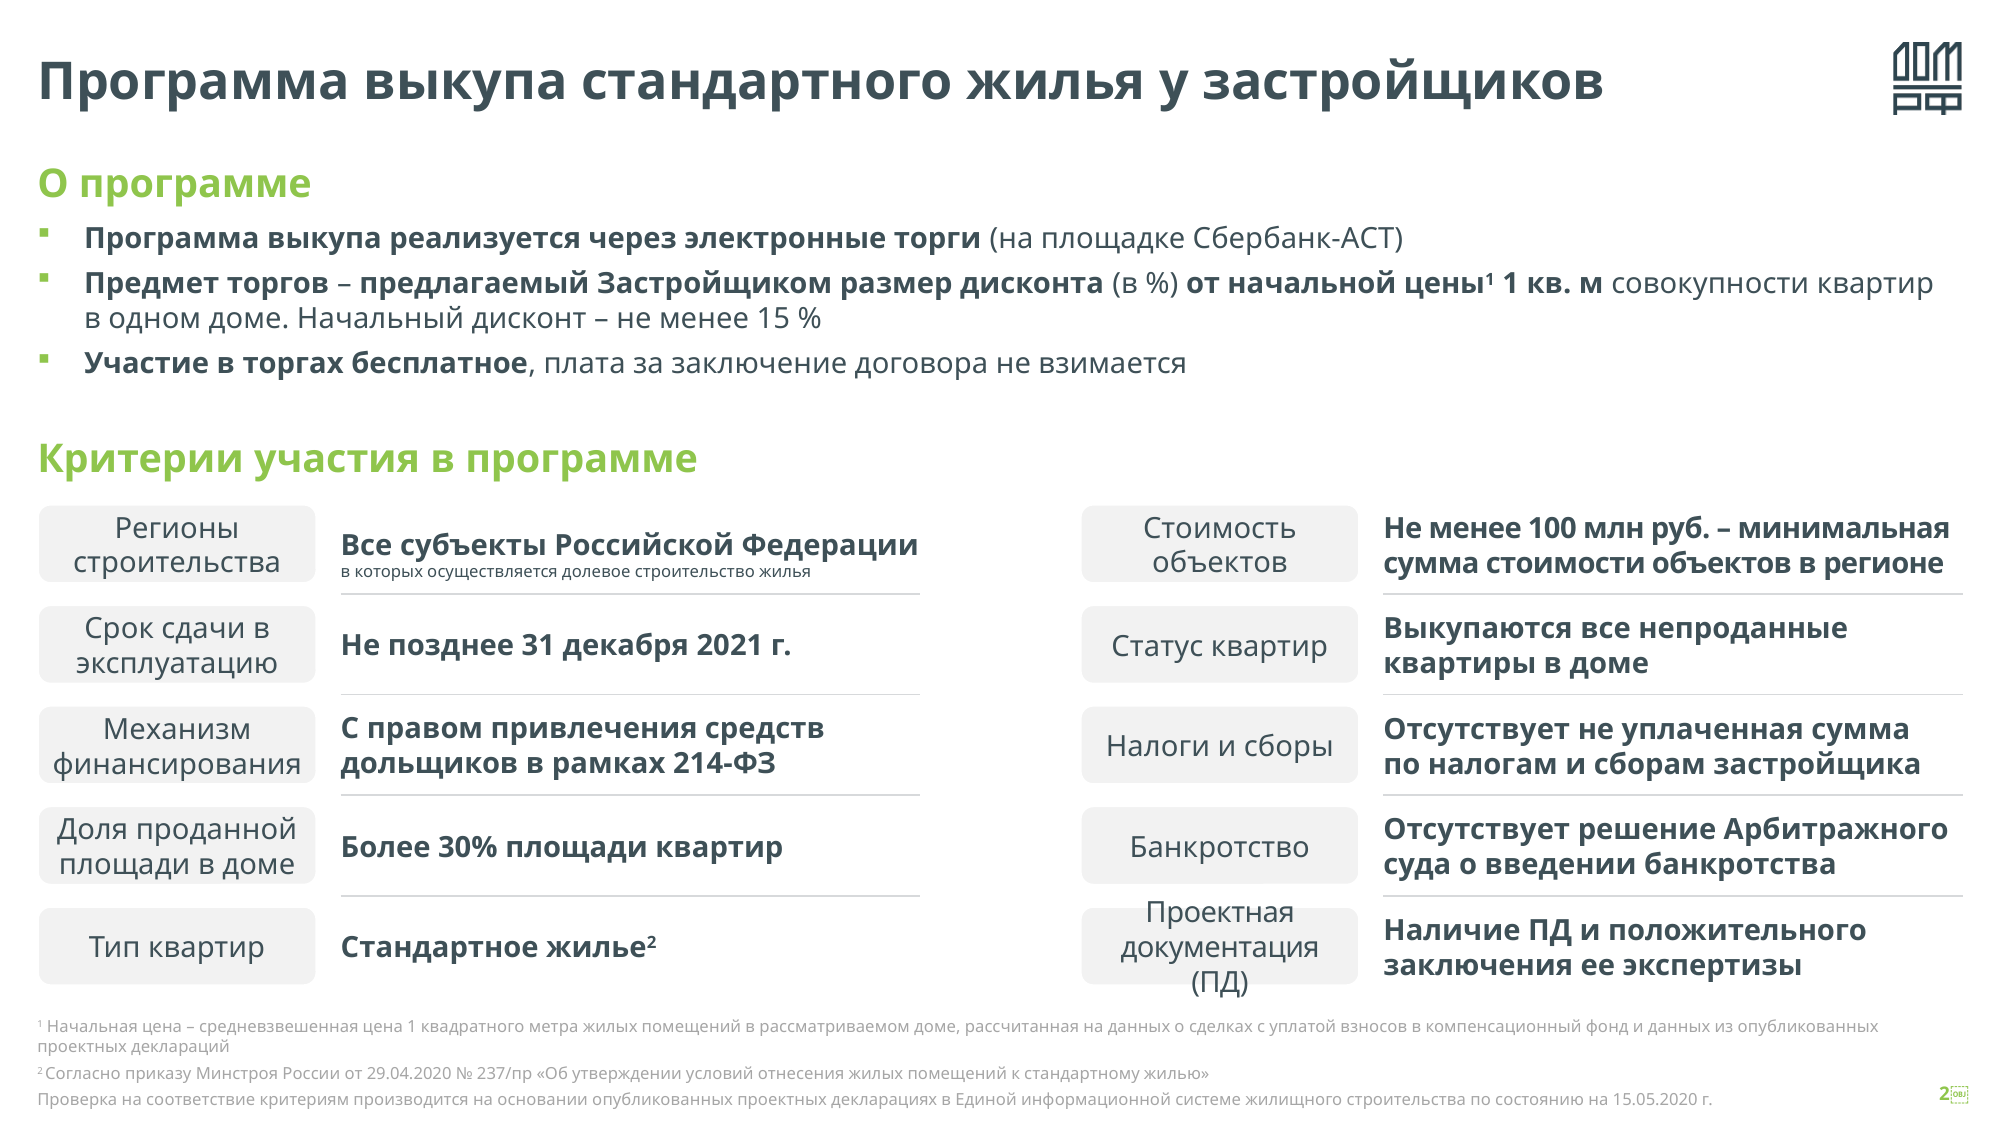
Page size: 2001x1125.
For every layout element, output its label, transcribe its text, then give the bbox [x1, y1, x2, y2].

text_box Критерии участия в программе [37, 433, 921, 481]
text_box Программа выкупа стандартного жилья у застройщиков [37, 47, 1888, 110]
text_box Отсутствует решение Арбитражного суда о введении банкротства [1383, 810, 1963, 881]
text_box Все субъекты Российской Федерации в которых осуществляется долевое строительство жилья [340, 526, 921, 582]
text_box Регионы строительства [37, 503, 318, 584]
text_box О программе [37, 157, 921, 206]
text_box Отсутствует не уплаченная сумма по налогам и сборам застройщика [1383, 709, 1963, 781]
text_box С правом привлечения средств дольщиков в рамках 214-ФЗ [340, 709, 921, 780]
text_box Тип квартир [37, 906, 318, 986]
text_box Доля проданной площади в доме [37, 805, 318, 886]
text_box Выкупаются все непроданные квартиры в доме [1383, 609, 1963, 680]
text_box Стандартное жилье2 [340, 928, 921, 964]
text_box Не менее 100 млн руб. – минимальная сумма стоимости объектов в регионе [1383, 508, 1963, 579]
text_box Более 30% площади квартир [340, 827, 921, 863]
text_box Программа выкупа реализуется через электронные торги (на площадке Сбербанк-АСТ) Предмет торгов – предлагаемый Застройщиком размер дисконта (в %) от начальной цены1 1 кв. м совокупности квартир в одном доме. Начальный дисконт – не менее 15 % Участие в торгах бесплатное, плата за заключение договора не взимается [37, 219, 1963, 380]
text_box Стоимость объектов [1080, 503, 1360, 584]
text_box Проектная документация (ПД) [1080, 906, 1360, 986]
text_box Наличие ПД и положительного заключения ее экспертизы [1383, 911, 1963, 982]
text_box Банкротство [1080, 805, 1360, 886]
text_box 1 Начальная цена – средневзвешенная цена 1 квадратного метра жилых помещений в рассматриваемом доме, рассчитанная на данных о сделках с уплатой взносов в компенсационный фонд и данных из опубликованных проектных деклараций 2 Согласно приказу Минстроя России от 29.04.2020 № 237/пр «Об утверждении условий отнесения жилых помещений к стандартному жилью» Проверка на соответствие критериям производится на основании опубликованных проектных декларациях в Единой информационной системе жилищного строительства по состоянию на 15.05.2020 г. [37, 1016, 1963, 1109]
text_box Налоги и сборы [1080, 705, 1360, 785]
text_box Не позднее 31 декабря 2021 г. [340, 626, 921, 662]
picture [1893, 42, 1964, 115]
text_box Статус квартир [1080, 604, 1360, 685]
text_box Срок сдачи в эксплуатацию [37, 604, 318, 685]
text_box Механизм финансирования [37, 705, 318, 785]
